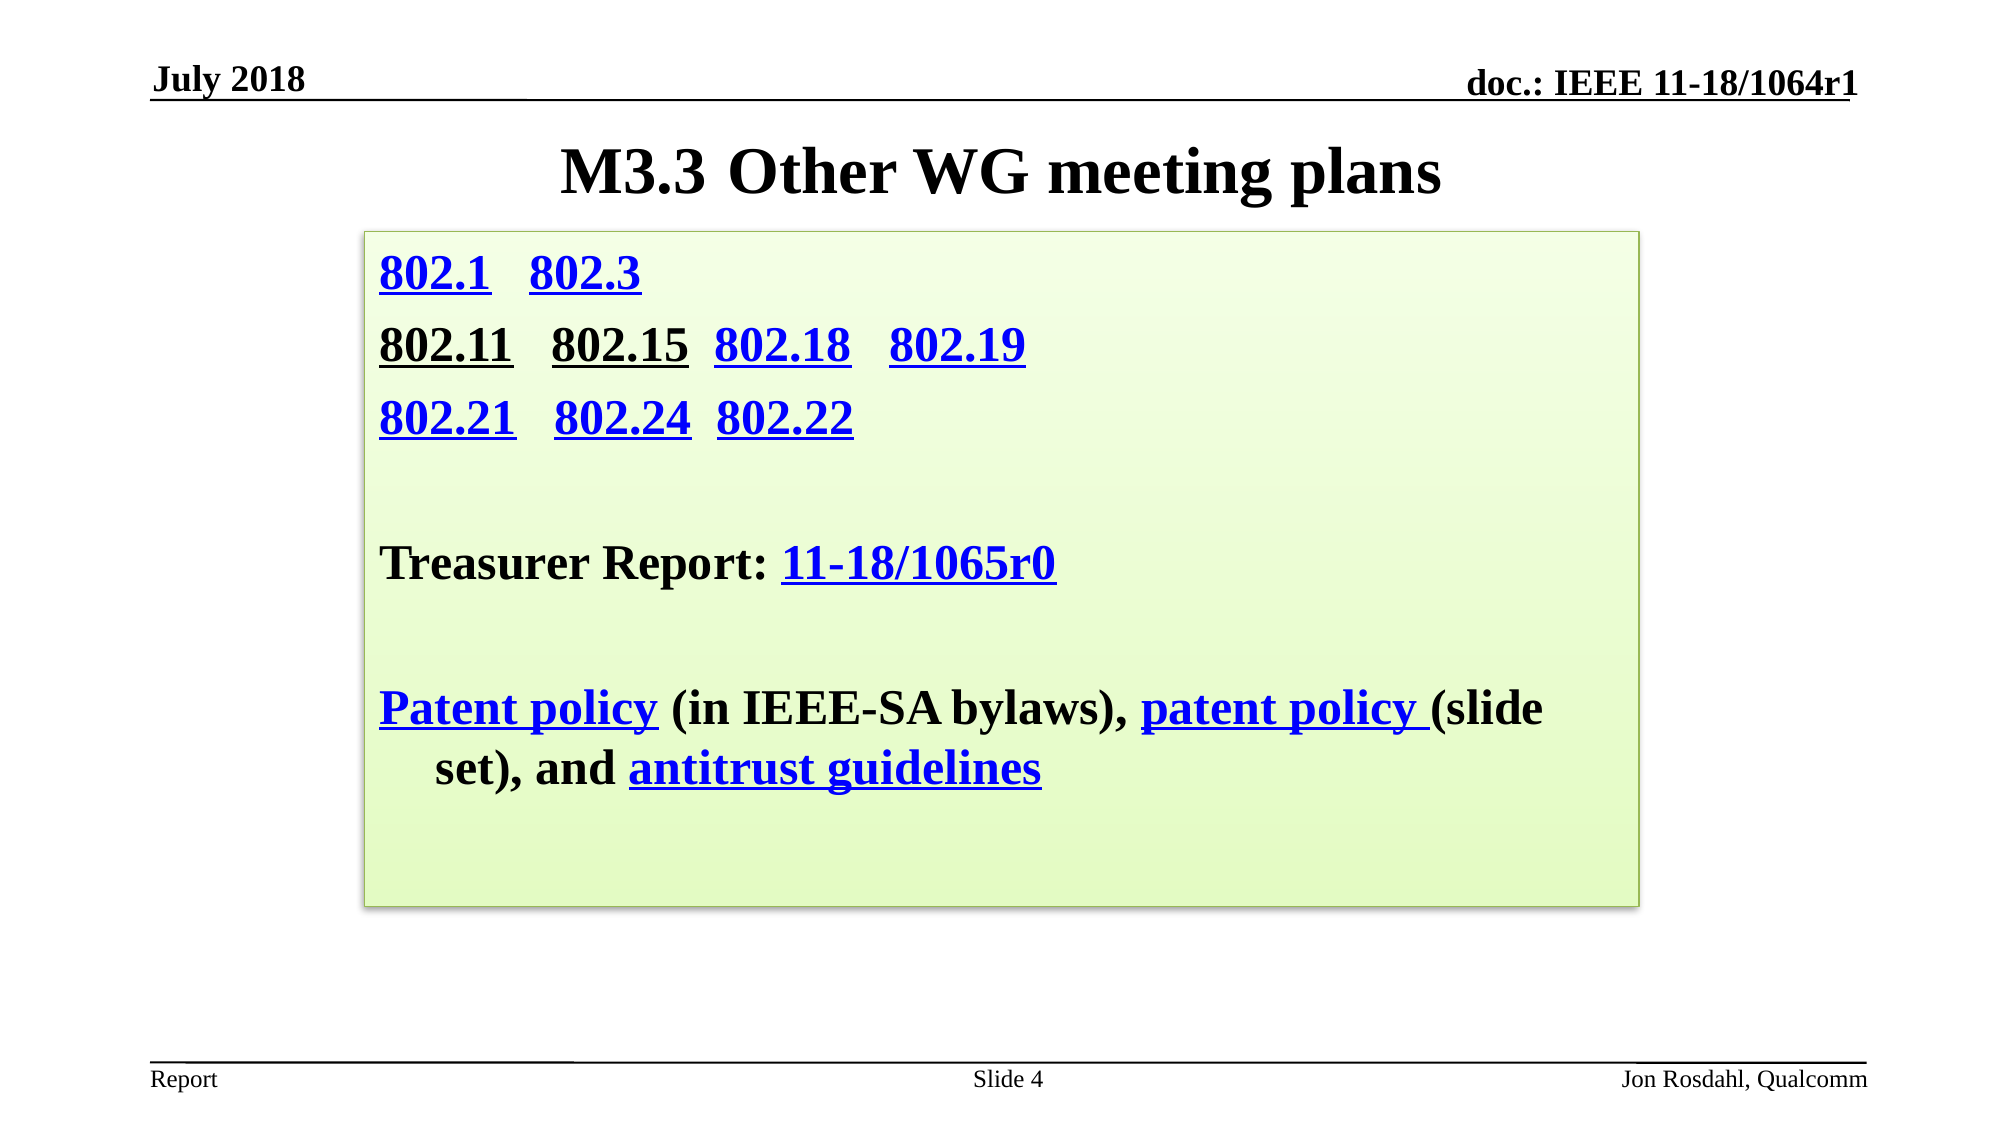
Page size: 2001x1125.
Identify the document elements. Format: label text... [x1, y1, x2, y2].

slide_number Slide 4 [950, 1061, 1067, 1123]
footer Jon Rosdahl, Qualcomm [1171, 1061, 1869, 1093]
title M3.3 Other WG meeting plans [364, 118, 1640, 231]
list 802.1 802.3 802.11 802.15 802.18 802.19 802.21 802.24 802.22 Treasurer Report: 11-18/1065r0 Patent policy (in IEEE-SA bylaws), patent policy (slide set), and antitrust guidelines [364, 231, 1640, 907]
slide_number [152, 54, 563, 100]
